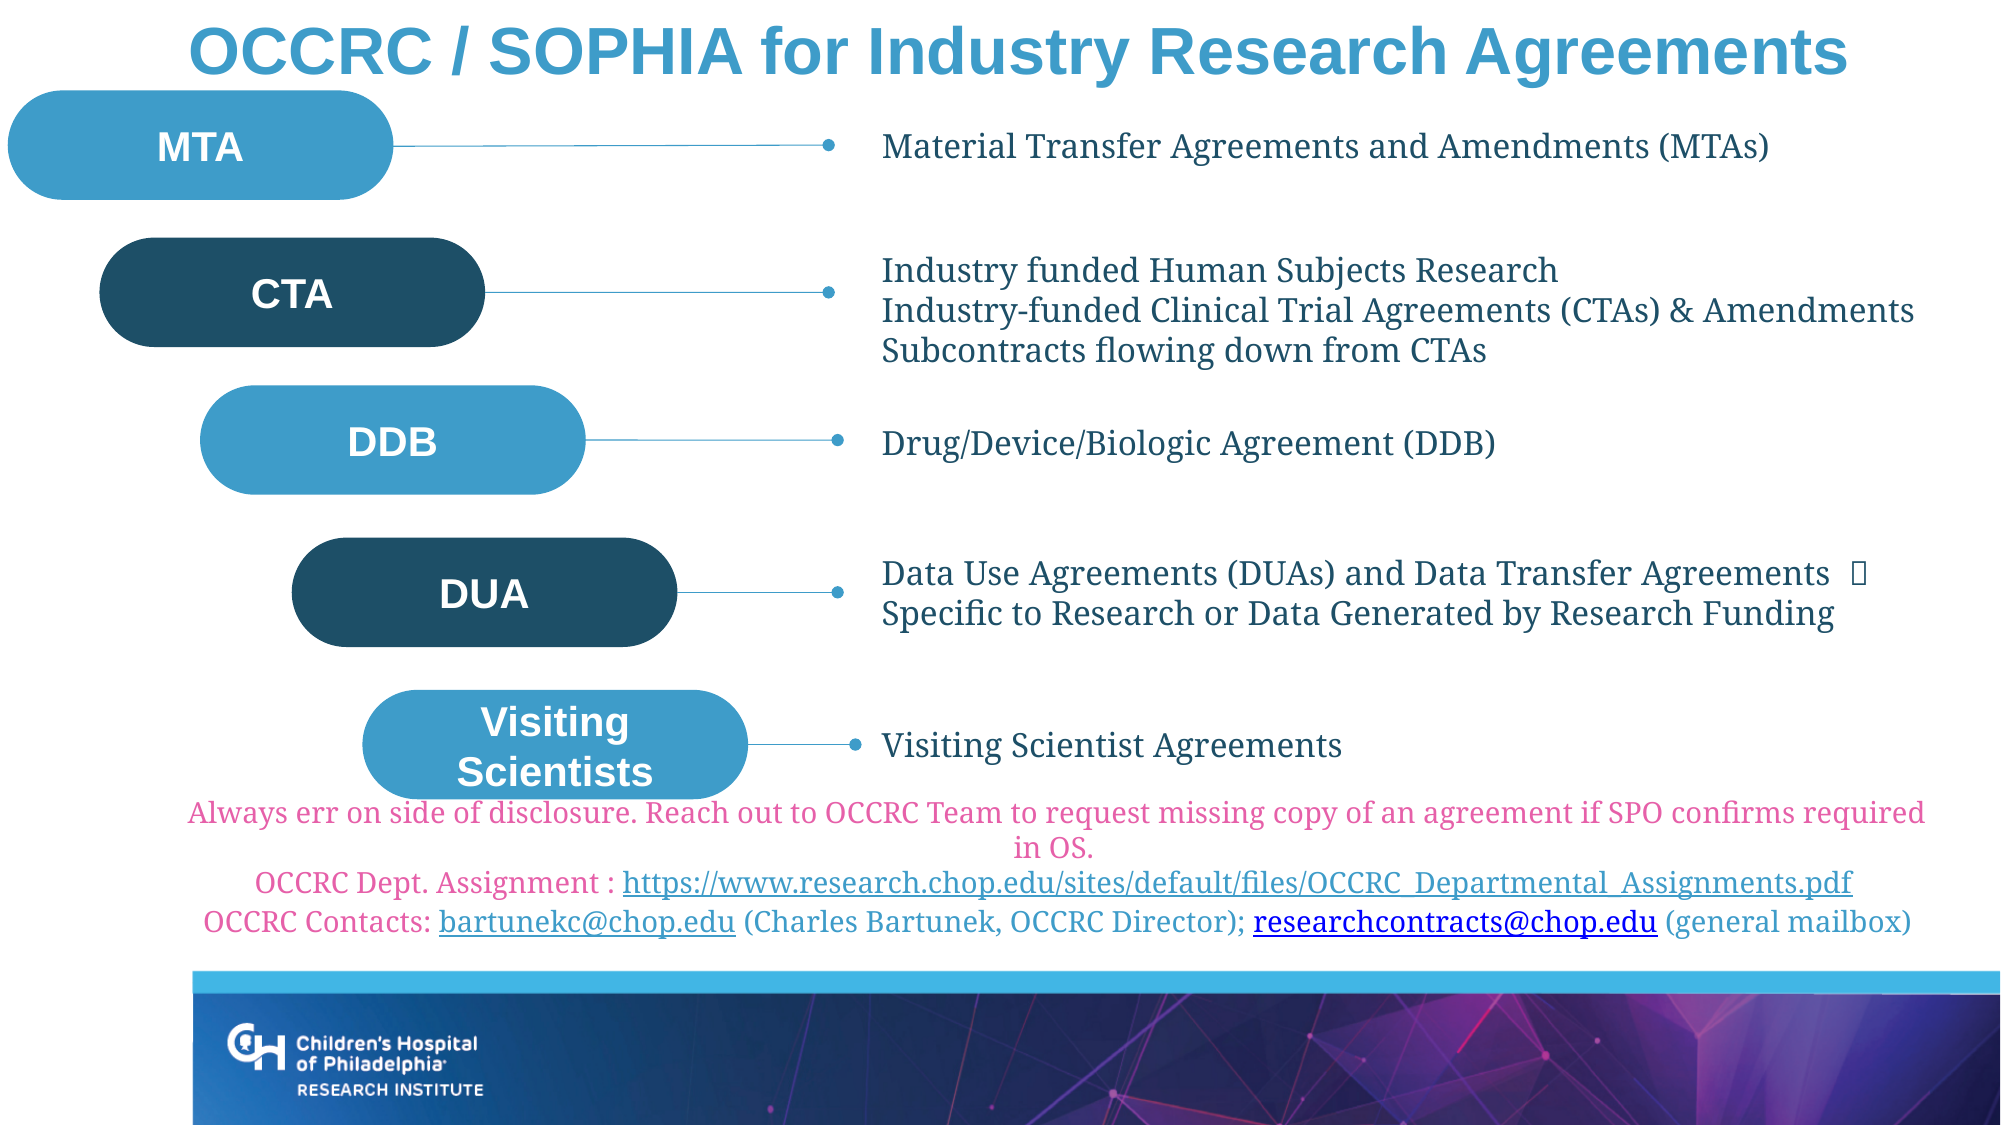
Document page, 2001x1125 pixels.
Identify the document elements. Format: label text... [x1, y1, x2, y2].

text_box Drug/Device/Biologic Agreement (DDB) [881, 422, 1956, 463]
text_box DUA [290, 536, 679, 649]
text_box Always err on side of disclosure. Reach out to OCCRC Team to request missing copy of an agreement if SPO confirms required in OS. OCCRC Dept. Assignment : https://www.research.chop.edu/sites/default/files/OCCRC_Departmental_Assignments.pdf OCCRC Contacts: bartunekc@chop.edu (Charles Bartunek, OCCRC Director); researchcontracts@chop.edu (general mailbox) [159, 794, 1956, 943]
text_box Visiting Scientist Agreements [881, 724, 1956, 765]
text_box CTA [98, 236, 487, 349]
text_box Material Transfer Agreements and Amendments (MTAs) [881, 125, 1929, 166]
text_box Visiting Scientists [361, 688, 750, 794]
picture [0, 0, 2001, 1125]
text_box MTA [6, 89, 395, 201]
text_box Data Use Agreements (DUAs) and Data Transfer Agreements  Specific to Research or Data Generated by Research Funding [881, 552, 1956, 633]
text_box Industry funded Human Subjects Research Industry-funded Clinical Trial Agreements (CTAs) & Amendments Subcontracts flowing down from CTAs [881, 249, 1956, 370]
text_box OCCRC / SOPHIA for Industry Research Agreements [138, 8, 1902, 89]
text_box DDB [199, 384, 587, 496]
